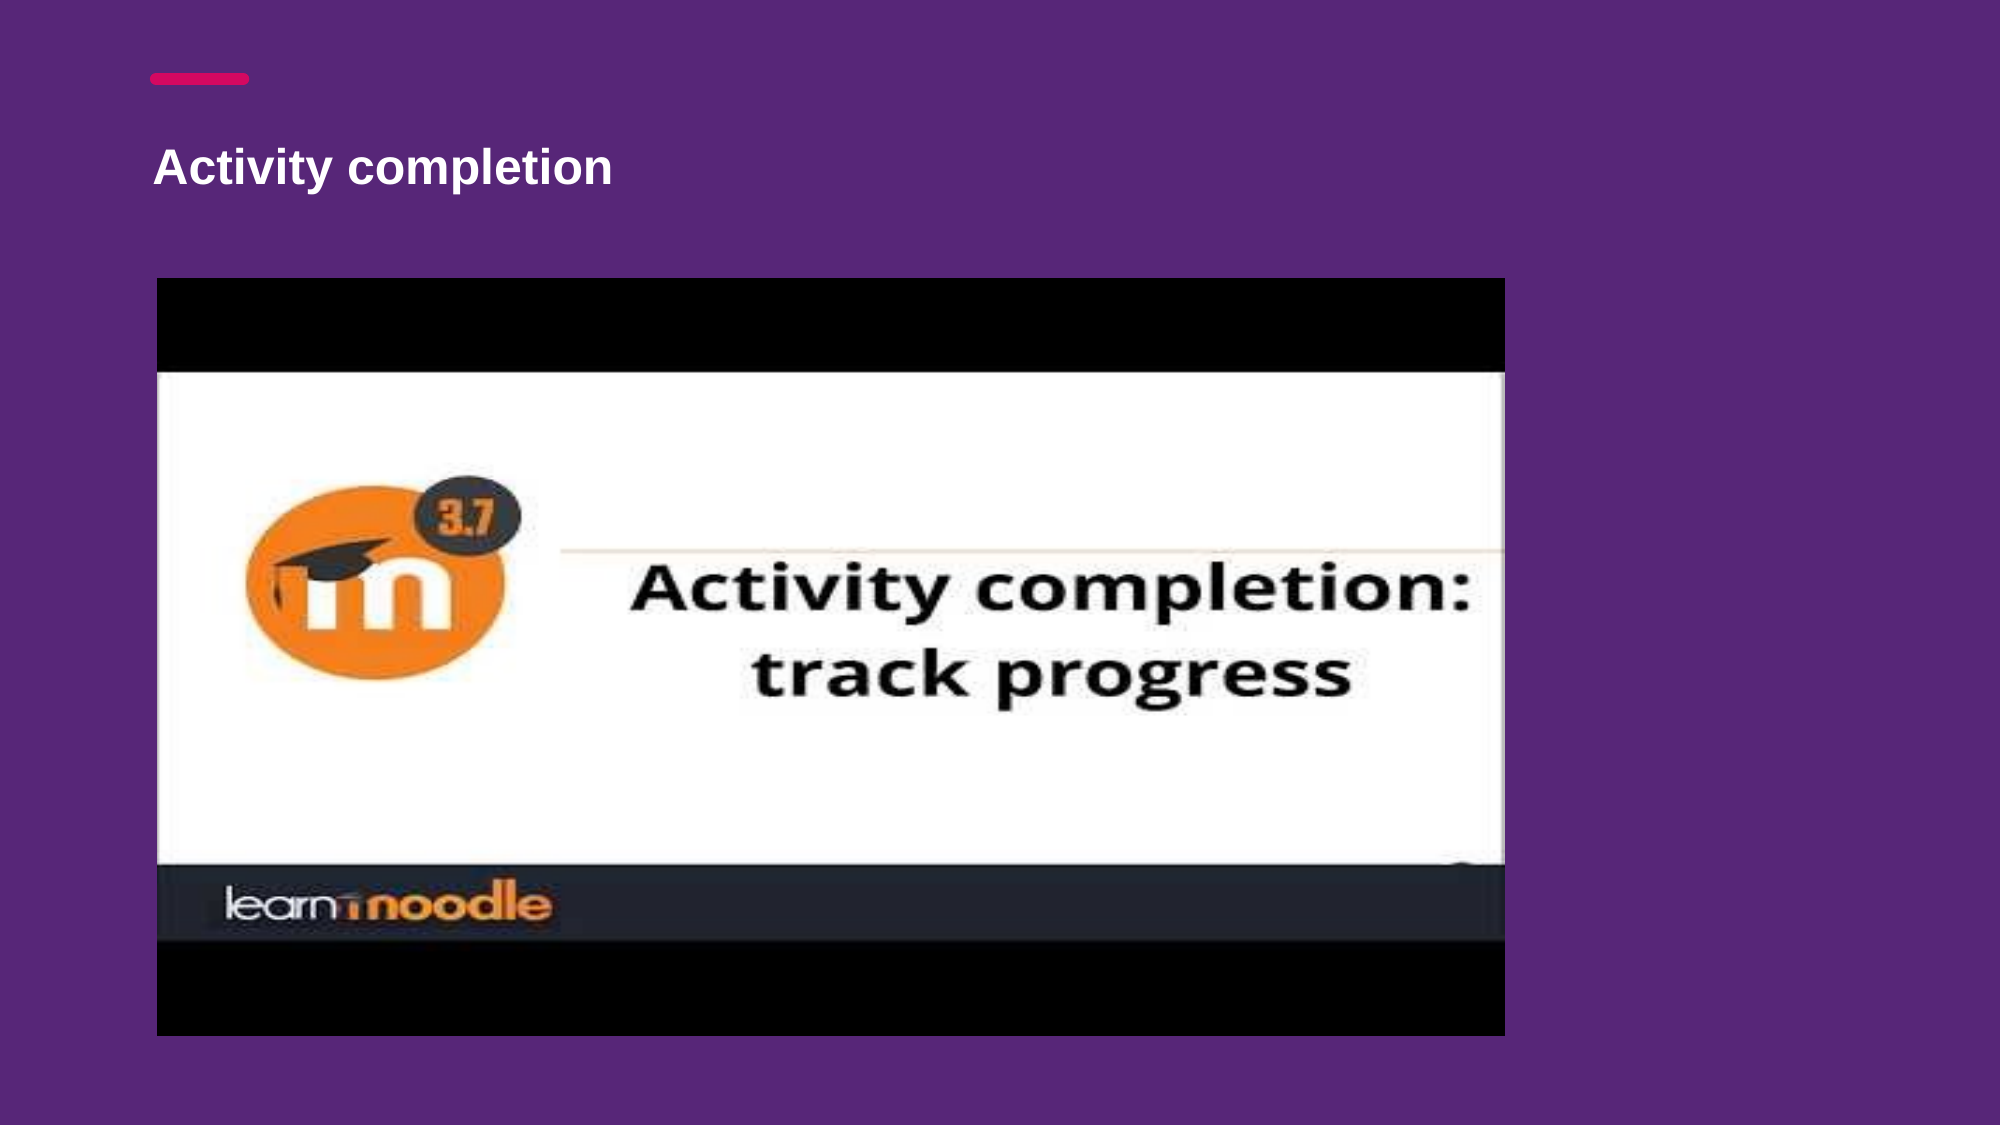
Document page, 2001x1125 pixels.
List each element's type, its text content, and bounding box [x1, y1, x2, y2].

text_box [156, 277, 1506, 1037]
title Activity completion [137, 59, 1863, 278]
